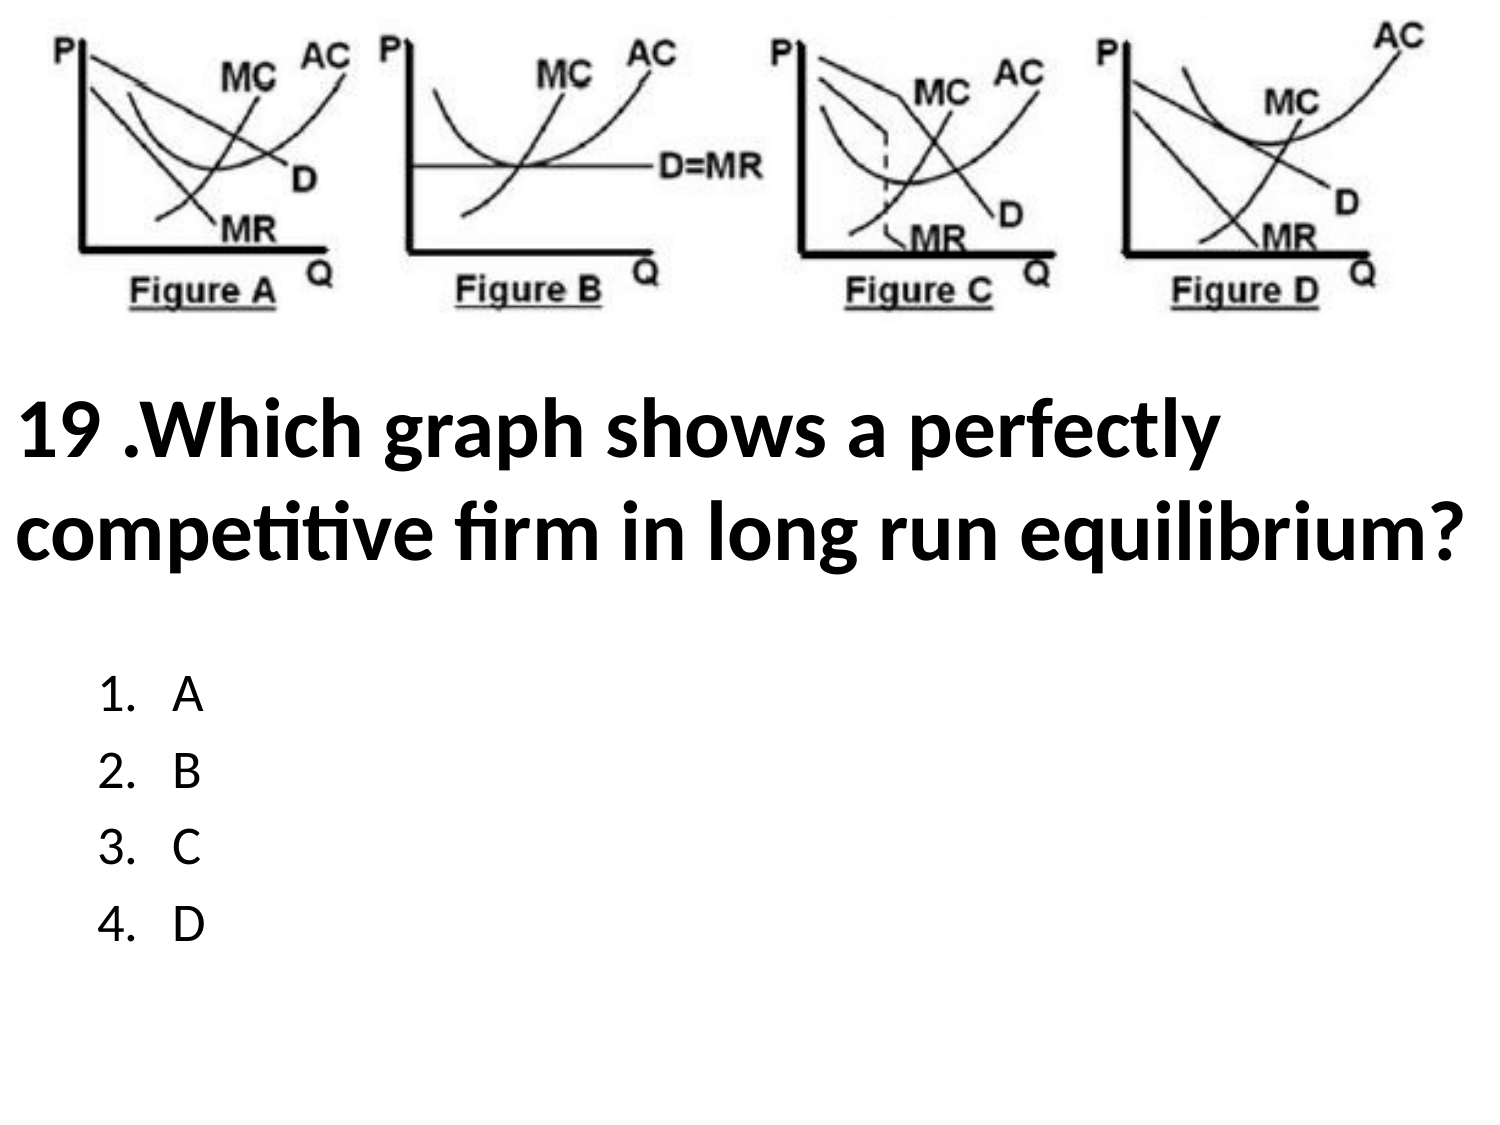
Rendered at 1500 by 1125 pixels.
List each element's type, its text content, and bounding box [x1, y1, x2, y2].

list A B C D [82, 649, 308, 962]
picture [47, 0, 1442, 338]
title 19 .Which graph shows a perfectly competitive firm in long run equilibrium? [0, 362, 1500, 588]
